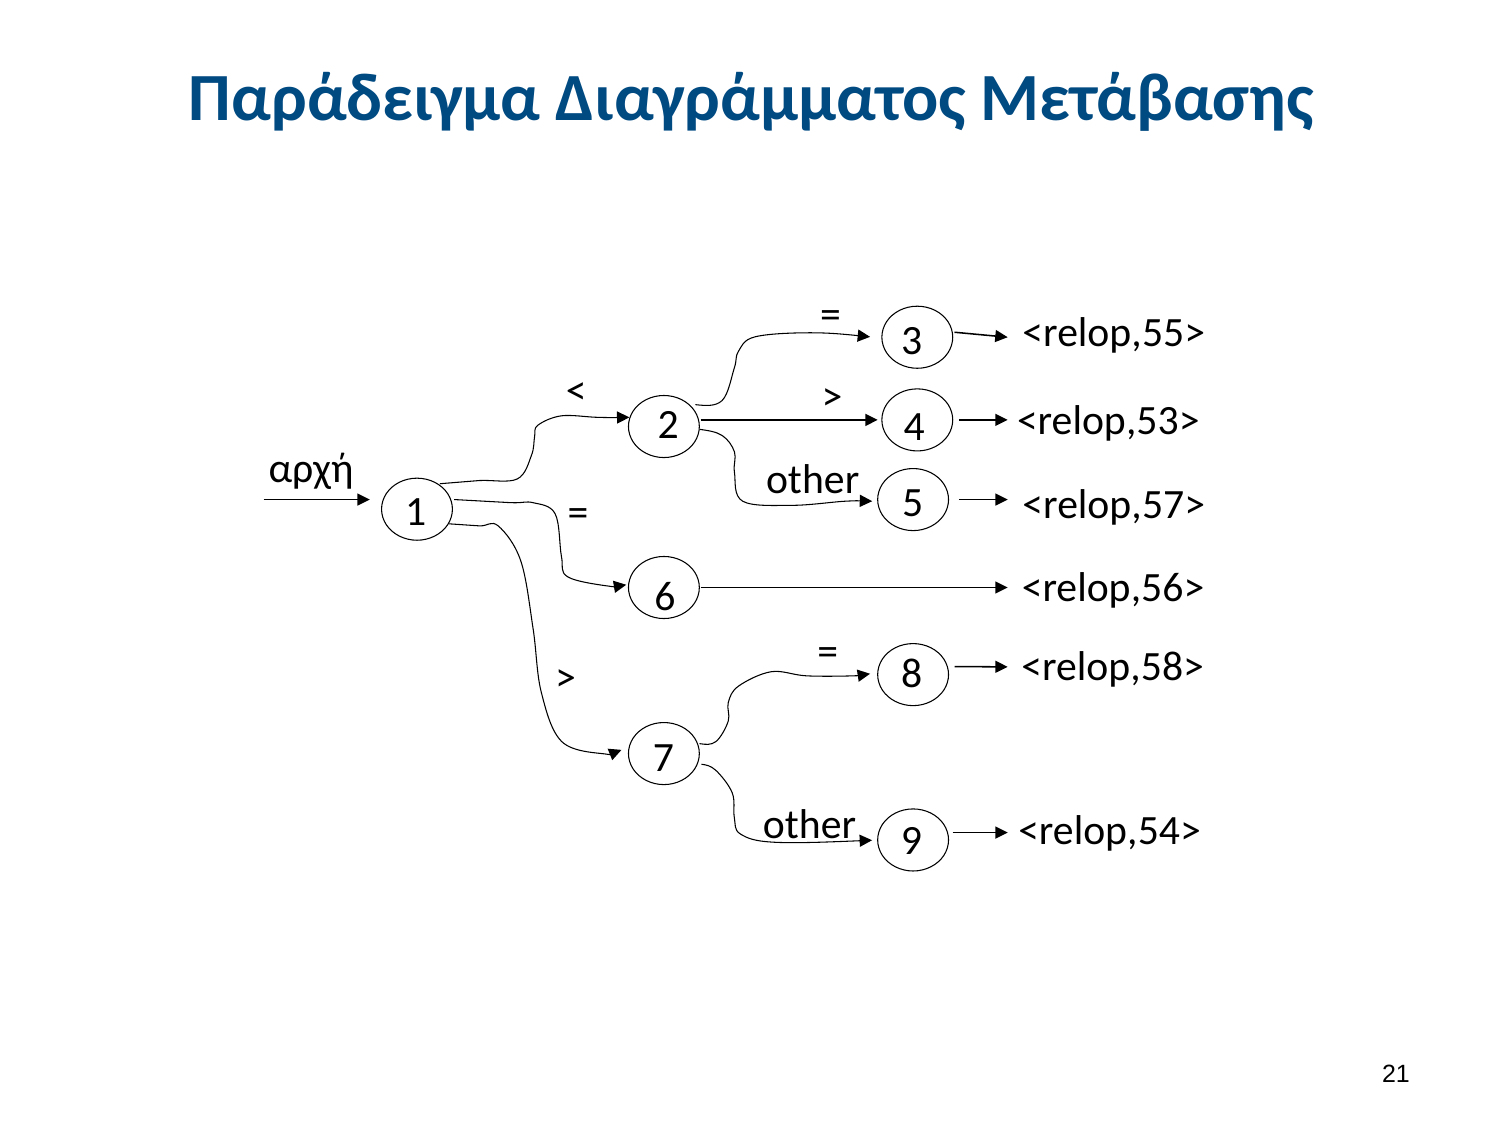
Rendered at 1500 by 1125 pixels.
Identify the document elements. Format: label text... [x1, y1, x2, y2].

title Παράδειγμα Διαγράμματος Μετάβασης [76, 19, 1427, 169]
slide_number 20 [1074, 1042, 1425, 1103]
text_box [253, 278, 1268, 872]
